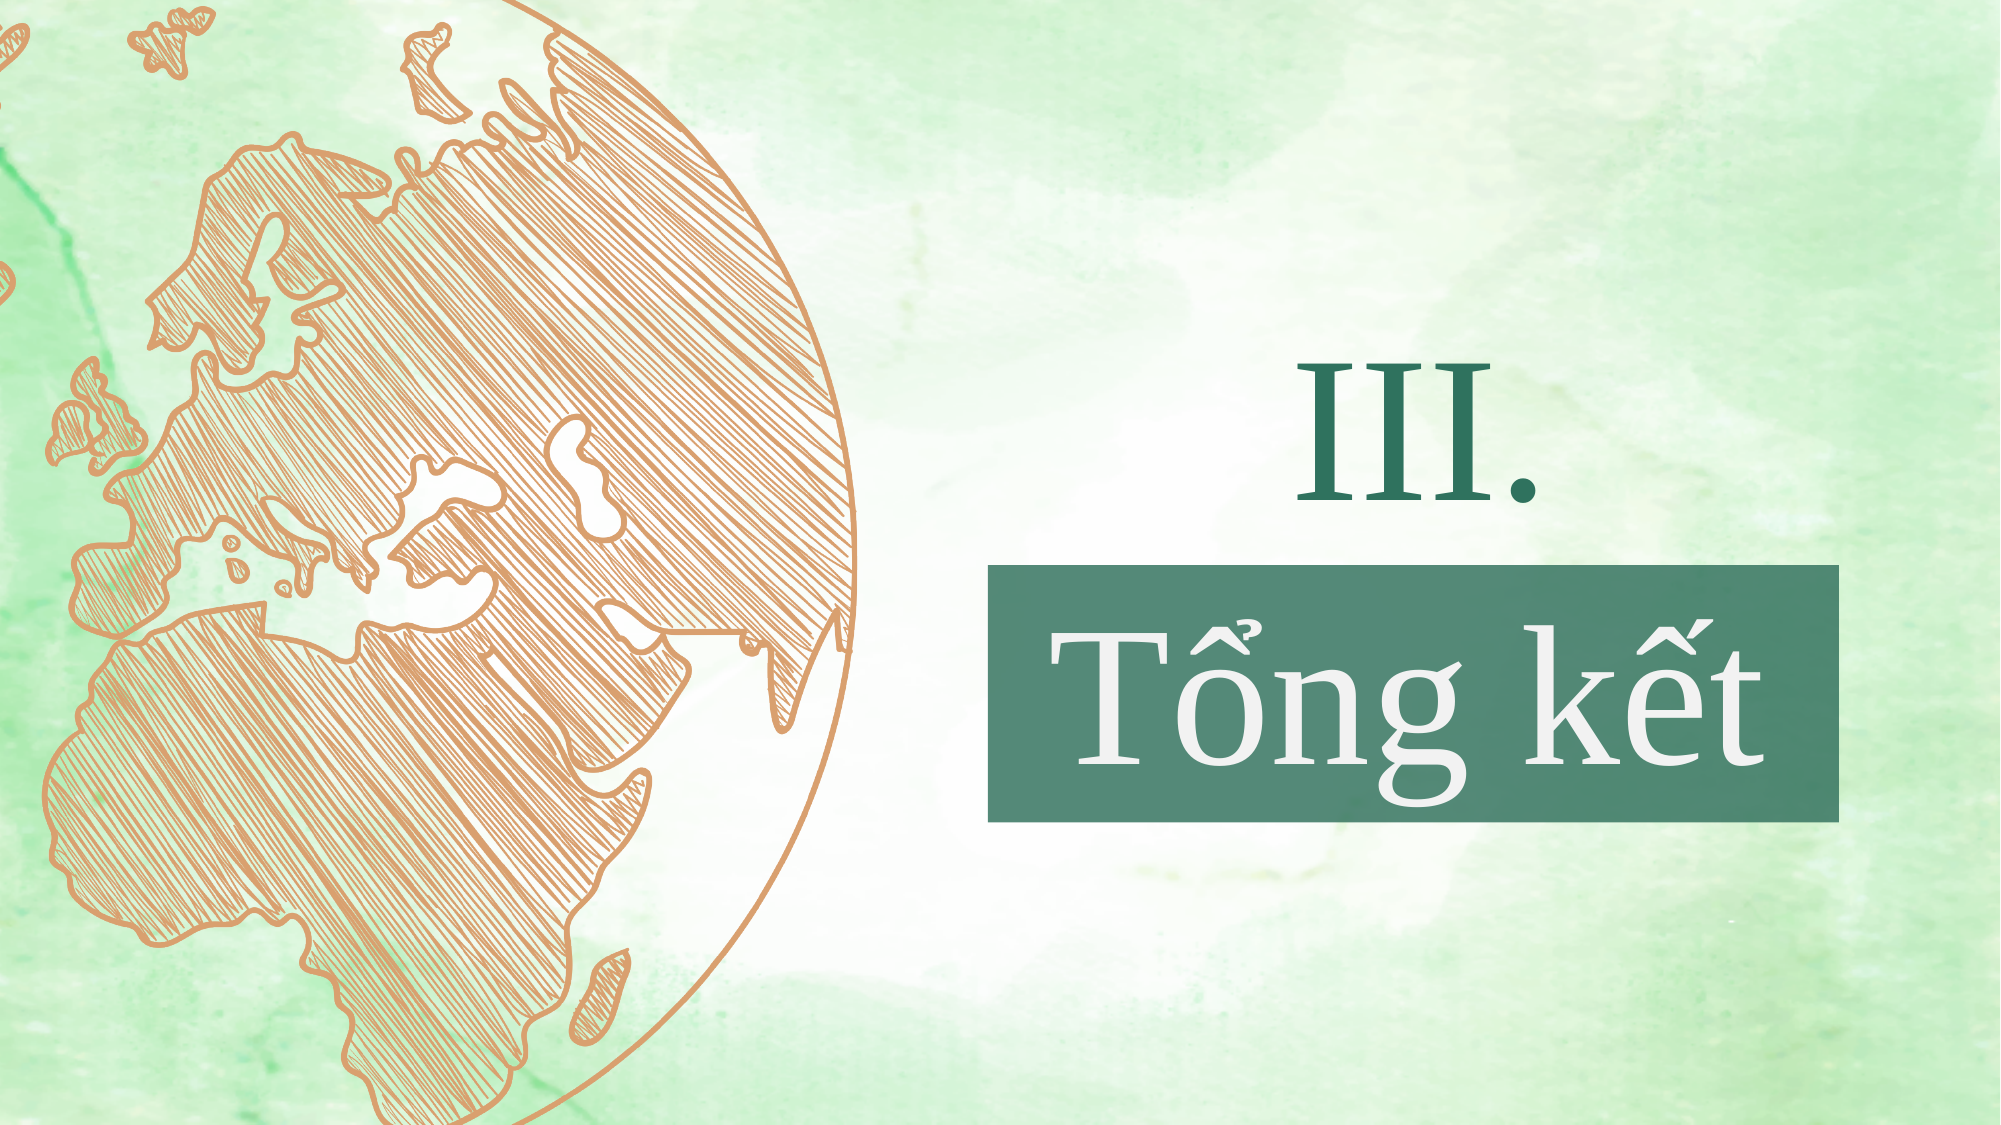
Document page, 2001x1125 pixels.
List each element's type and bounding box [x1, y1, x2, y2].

text_box [977, 282, 1840, 823]
picture [0, 0, 2001, 1125]
